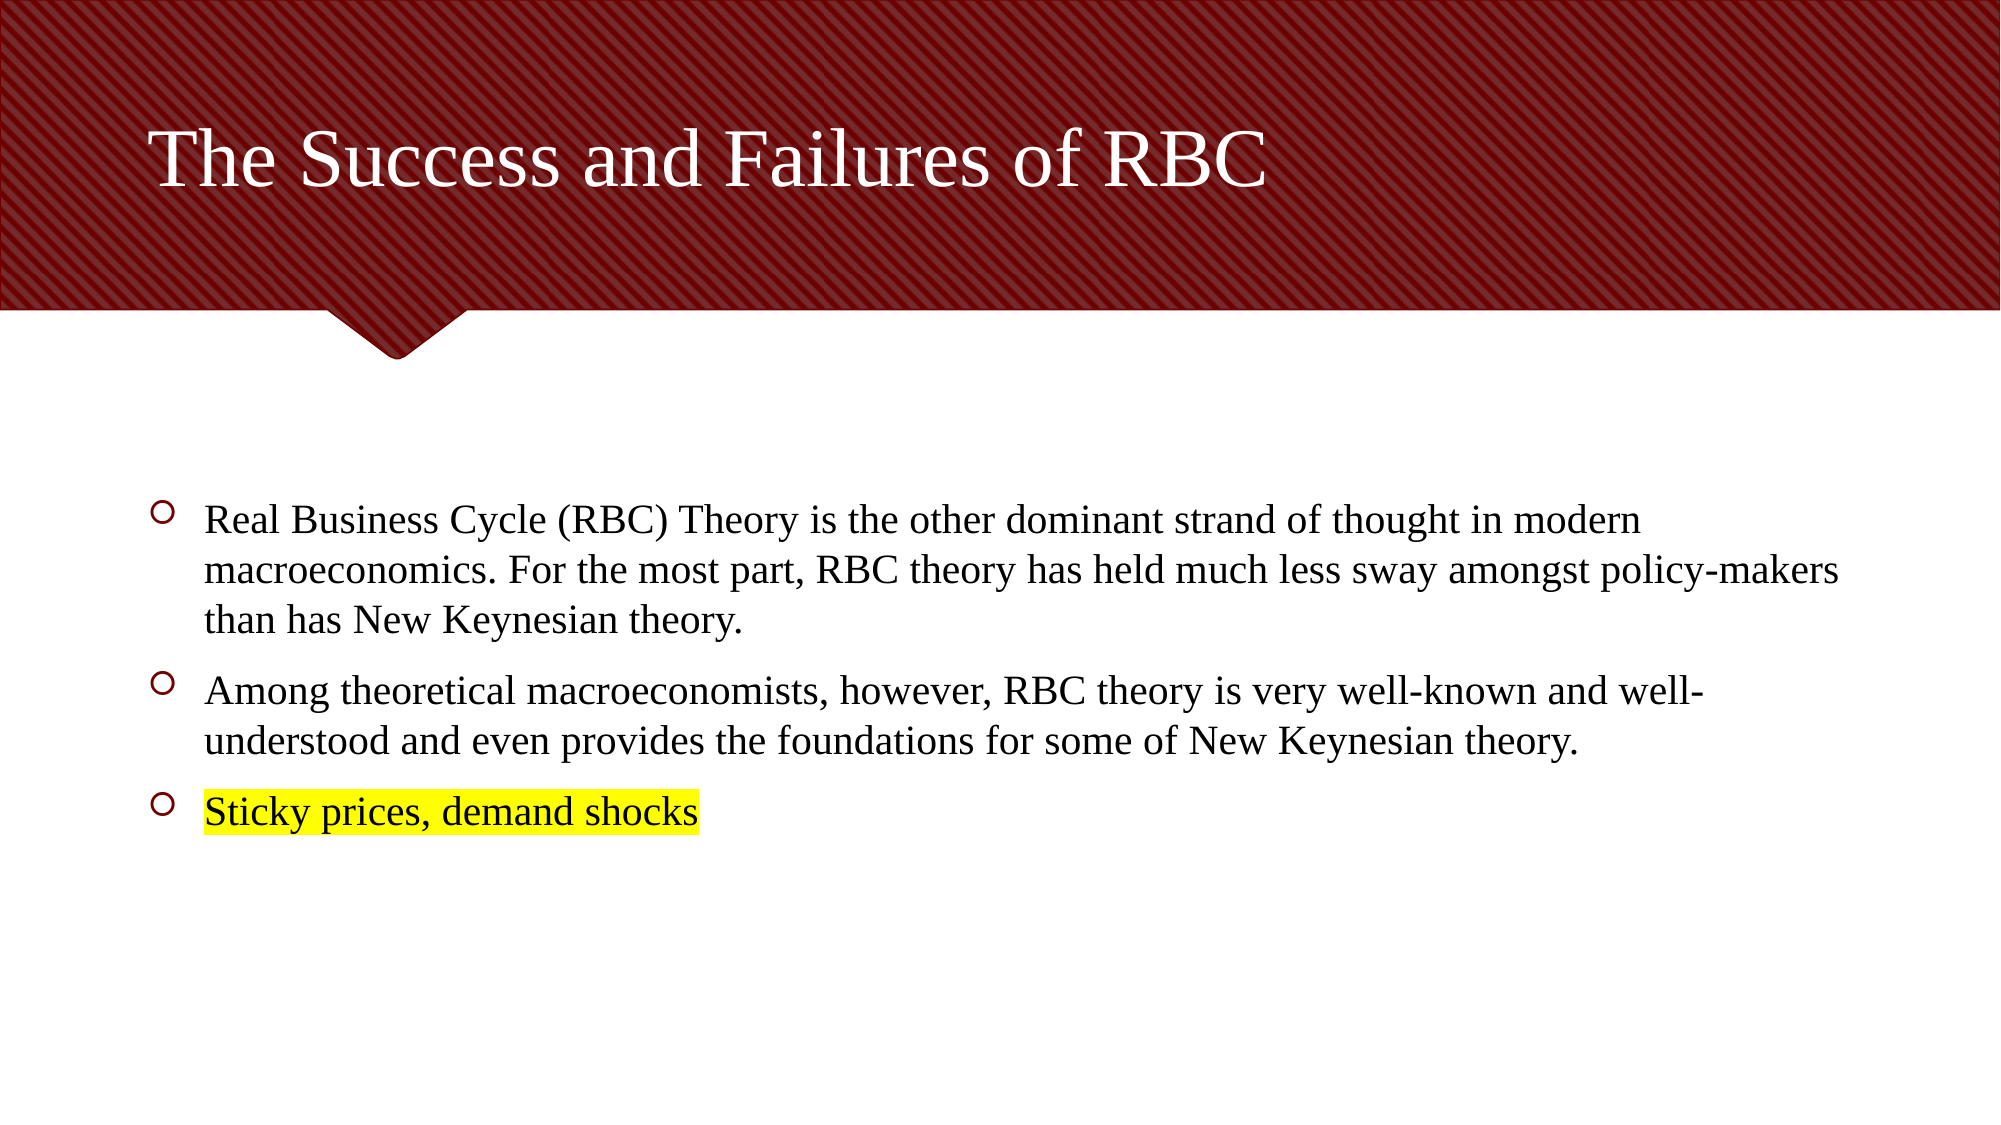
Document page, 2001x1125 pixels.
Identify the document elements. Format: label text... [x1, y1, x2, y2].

list Real Business Cycle (RBC) Theory is the other dominant strand of thought in modern macroeconomics. For the most part, RBC theory has held much less sway amongst policy-makers than has New Keynesian theory. Among theoretical macroeconomists, however, RBC theory is very well-known and well-understood and even provides the foundations for some of New Keynesian theory. Sticky prices, demand shocks [132, 364, 1868, 962]
title The Success and Failures of RBC [132, 73, 1868, 233]
